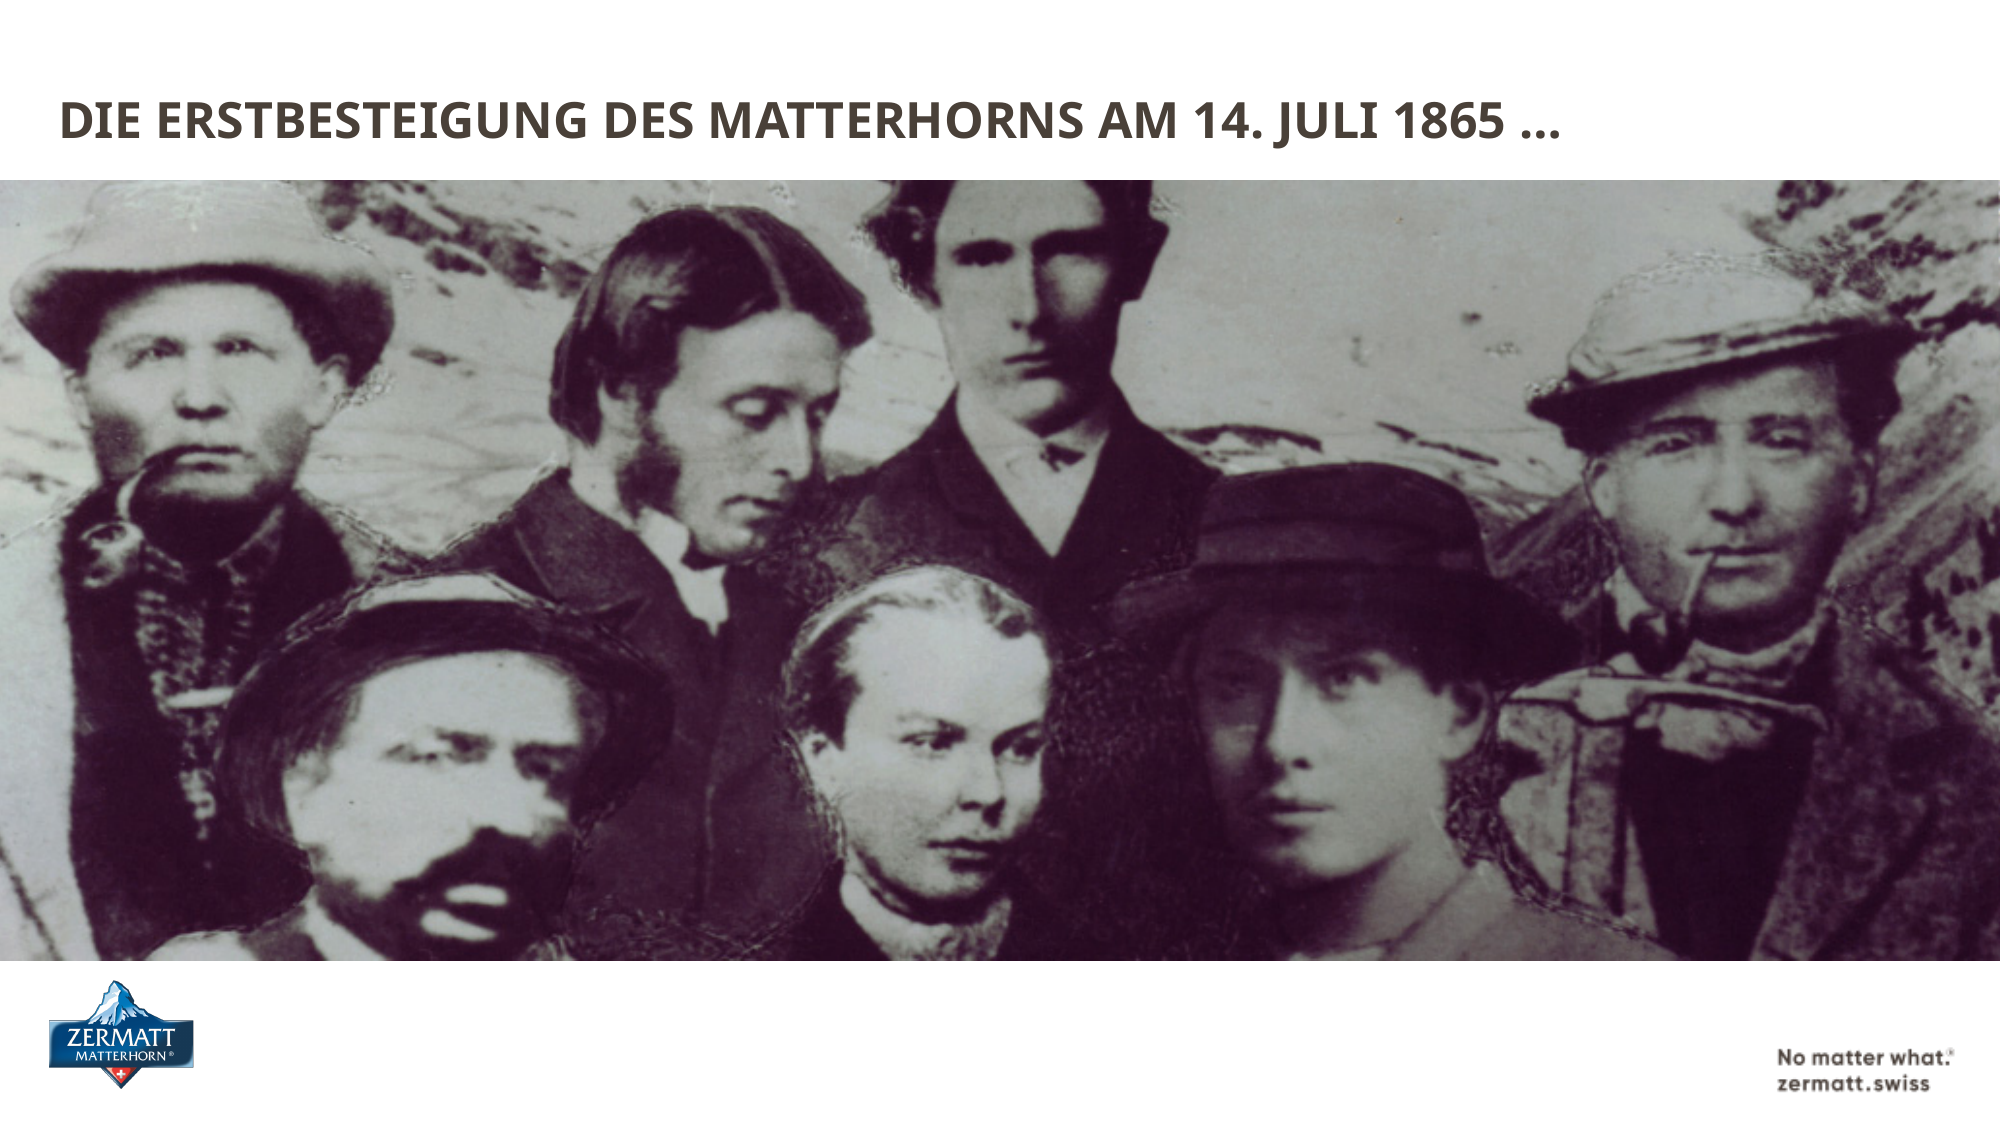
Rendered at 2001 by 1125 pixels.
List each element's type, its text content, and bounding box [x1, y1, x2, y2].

picture [32, 971, 210, 1098]
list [0, 180, 2000, 961]
title Die Erstbesteigung des Matterhorns am 14. Juli 1865 … [43, 90, 1957, 156]
